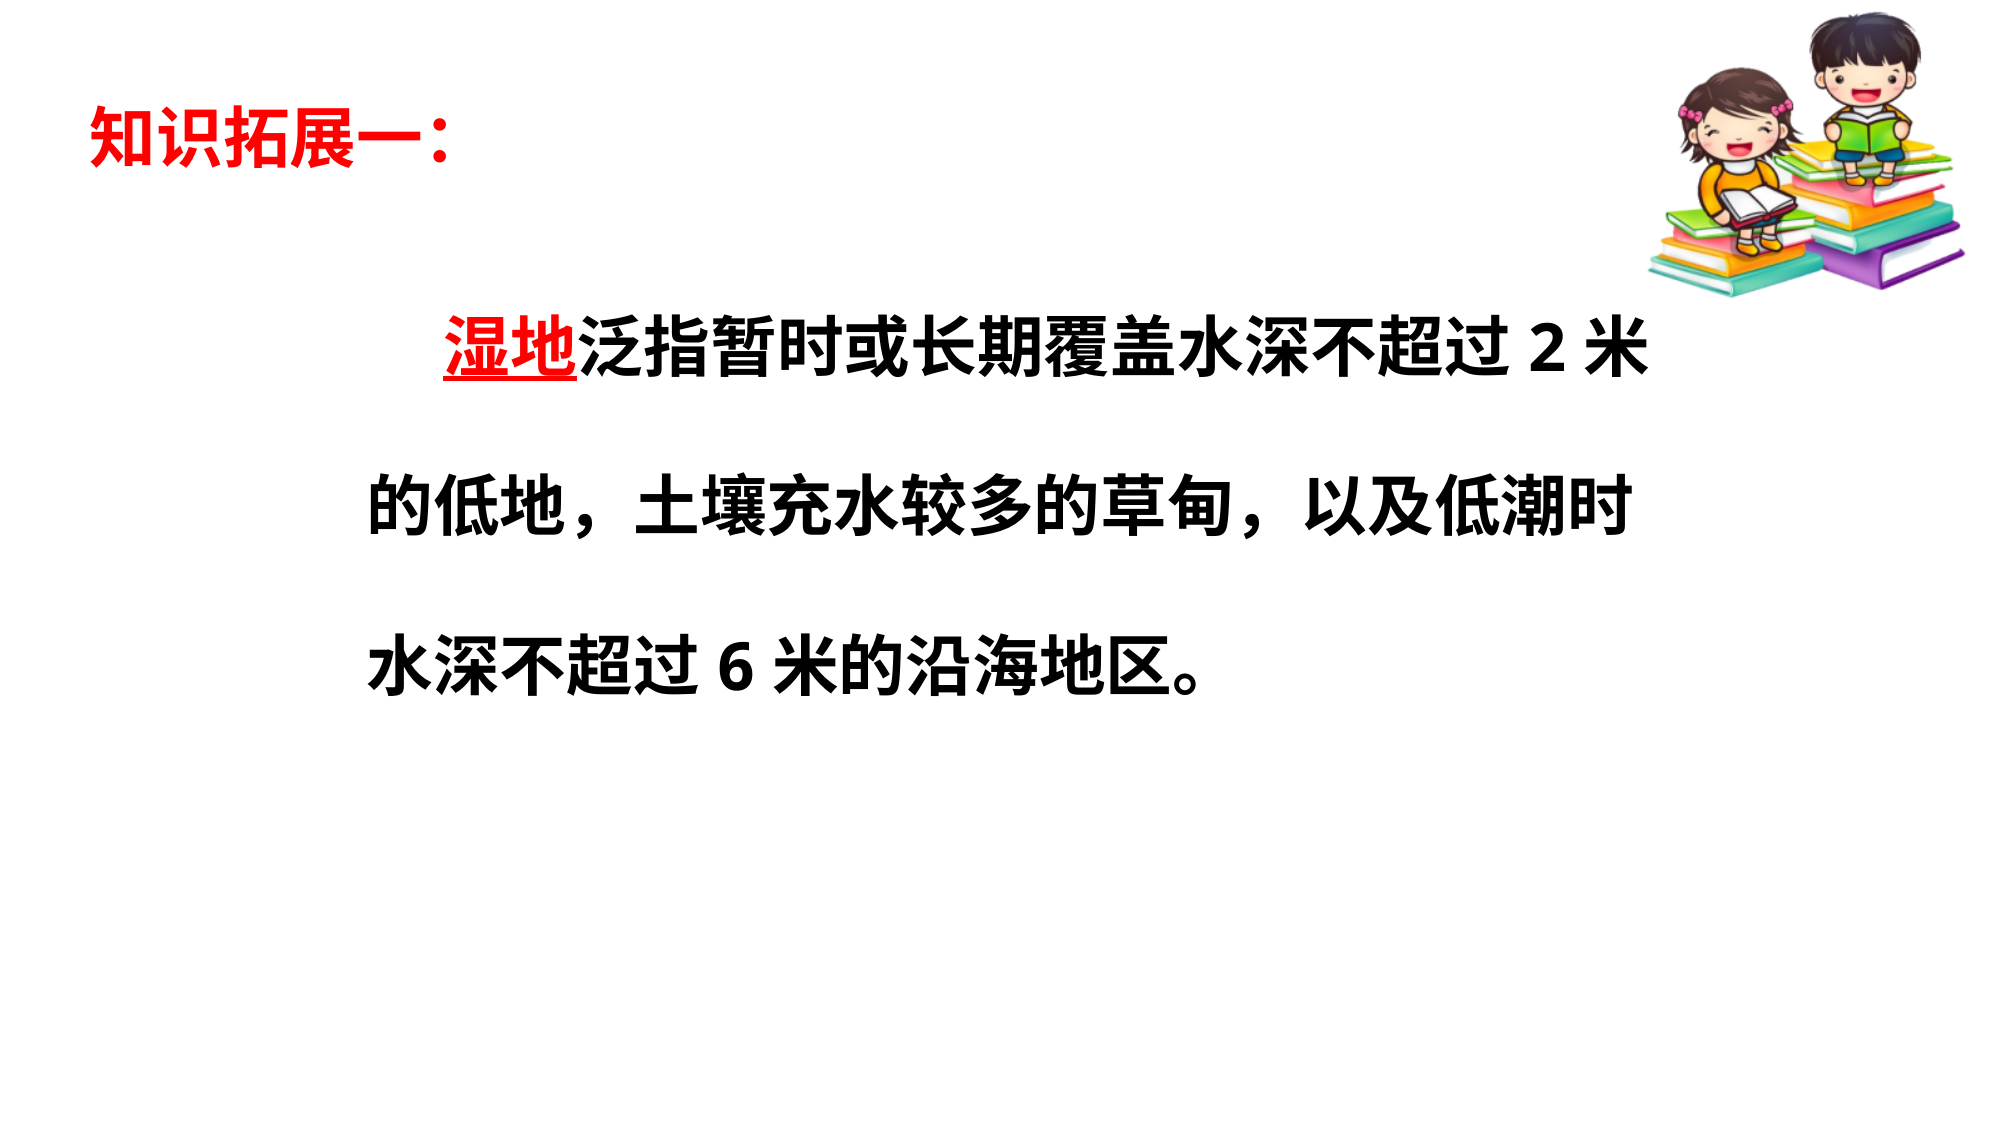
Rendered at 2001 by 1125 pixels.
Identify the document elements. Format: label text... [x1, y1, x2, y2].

text_box 知识拓展一： [74, 88, 505, 264]
picture [1613, 0, 2000, 310]
text_box 湿地泛指暂时或长期覆盖水深不超过2米的低地，土壤充水较多的草甸，以及低潮时水深不超过6米的沿海地区。 [351, 216, 1672, 712]
